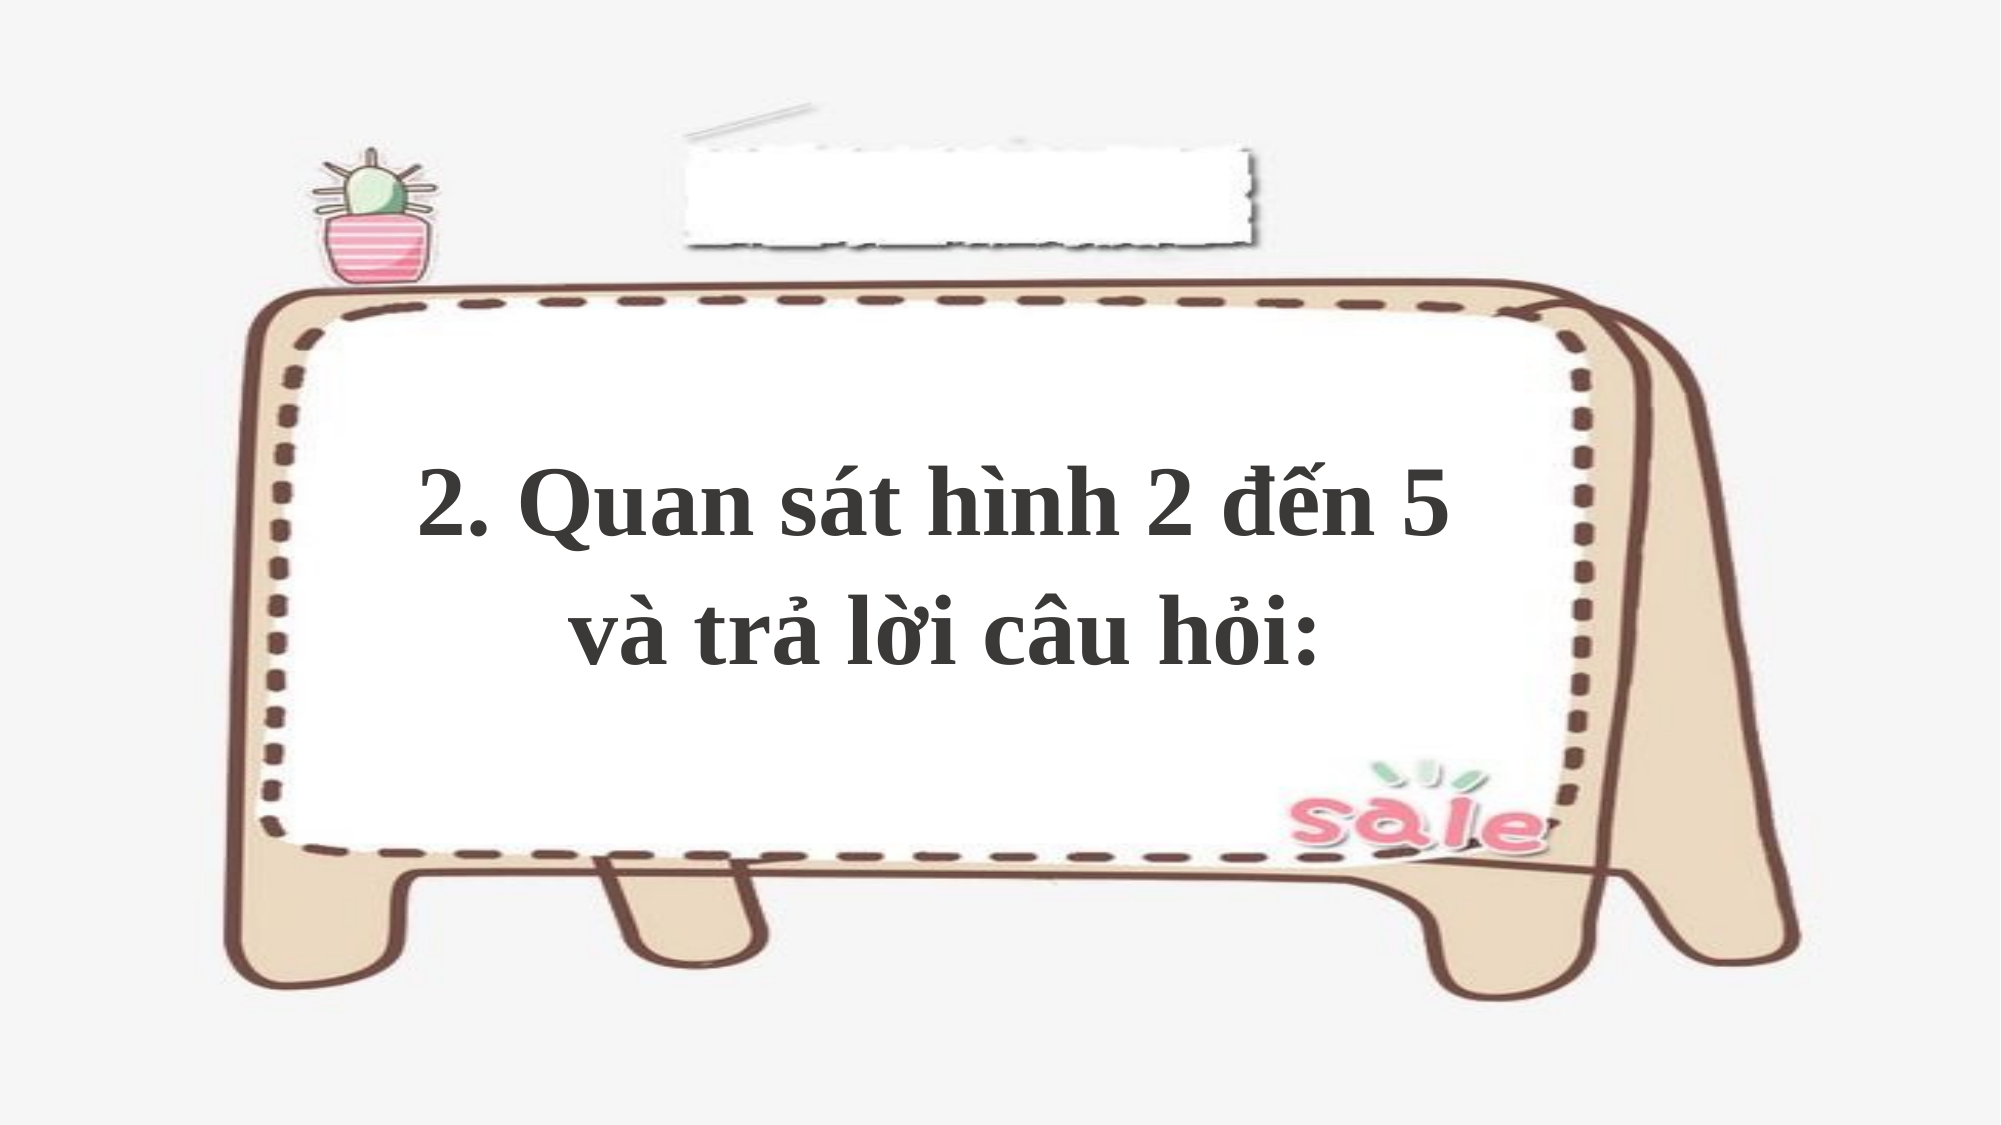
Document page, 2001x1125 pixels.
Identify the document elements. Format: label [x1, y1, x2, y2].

list [0, 0, 2000, 1125]
